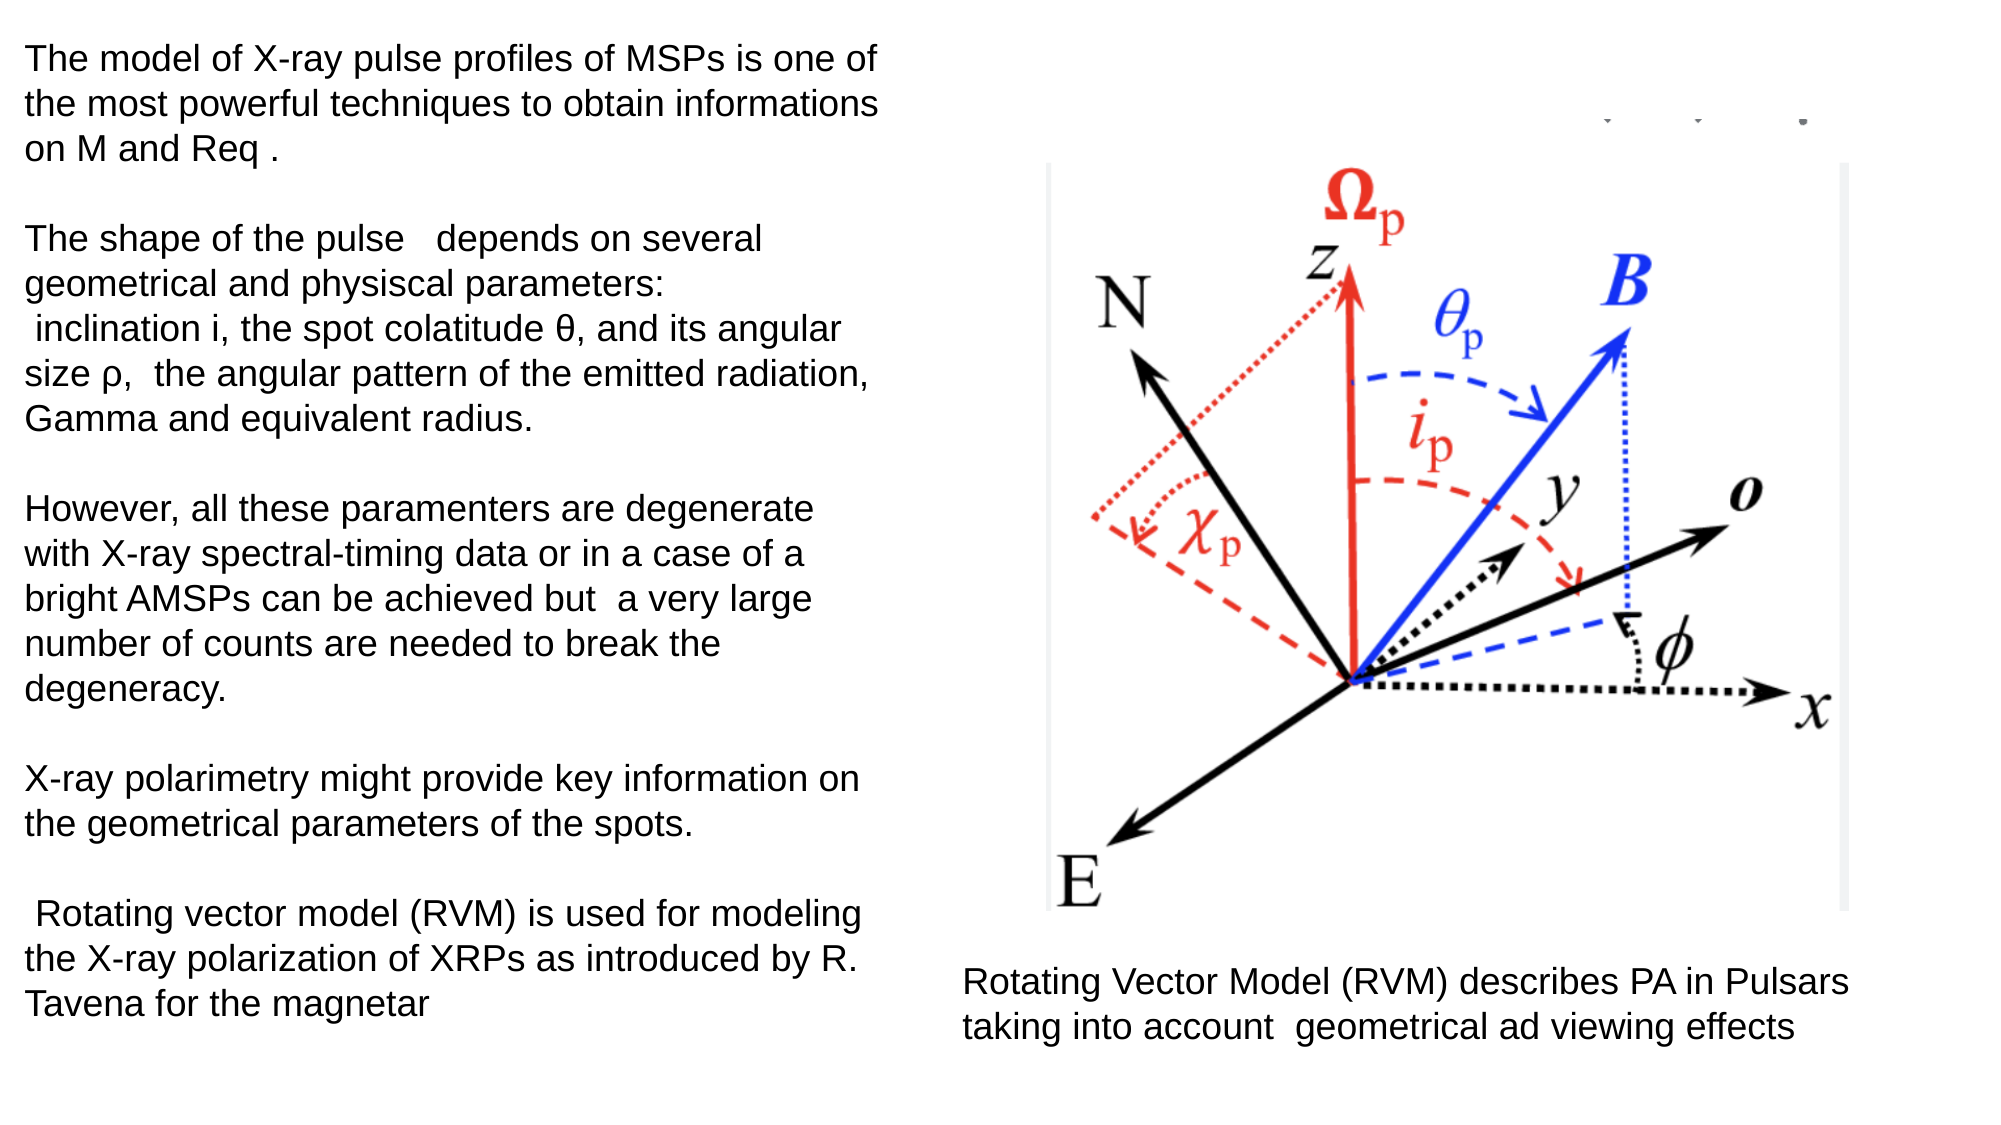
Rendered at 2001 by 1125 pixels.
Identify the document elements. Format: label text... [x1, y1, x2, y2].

picture [1046, 118, 1849, 912]
text_box Rotating Vector Model (RVM) describes PA in Pulsars taking into account geometrical ad viewing effects [947, 949, 1948, 1100]
text_box The model of X-ray pulse profiles of MSPs is one of the most powerful techniques to obtain informations on M and Req . The shape of the pulse depends on several geometrical and physiscal parameters: inclination i, the spot colatitude θ, and its angular size ρ, the angular pattern of the emitted radiation, Gamma and equivalent radius. However, all these paramenters are degenerate with X-ray spectral-timing data or in a case of a bright AMSPs can be achieved but a very large number of counts are needed to break the degeneracy. X-ray polarimetry might provide key information on the geometrical parameters of the spots. Rotating vector model (RVM) is used for modeling the X-ray polarization of XRPs as introduced by R. Tavena for the magnetar [9, 26, 895, 1077]
